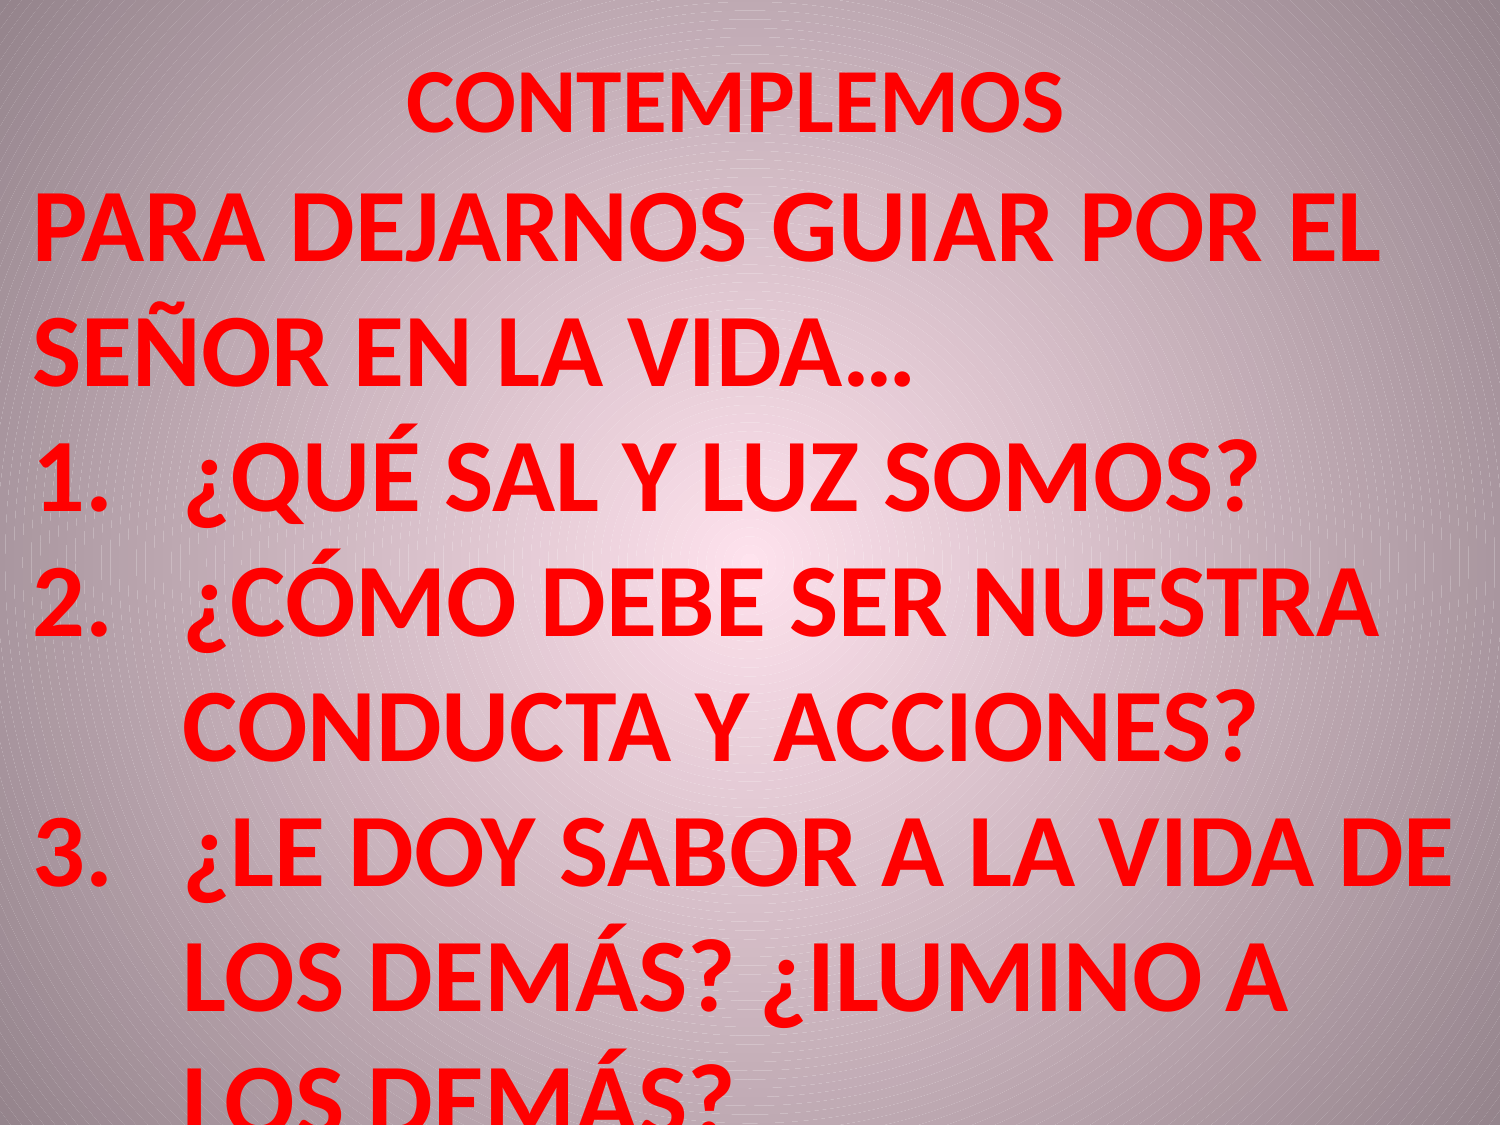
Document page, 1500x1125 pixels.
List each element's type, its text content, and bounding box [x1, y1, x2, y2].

text_box CONTEMPLEMOS PARA DEJARNOS GUIAR POR EL SEÑOR EN LA VIDA… ¿QUÉ SAL Y LUZ SOMOS? ¿CÓMO DEBE SER NUESTRA CONDUCTA Y ACCIONES? ¿LE DOY SABOR A LA VIDA DE LOS DEMÁS? ¿ILUMINO A LOS DEMÁS? [17, 0, 1483, 1125]
